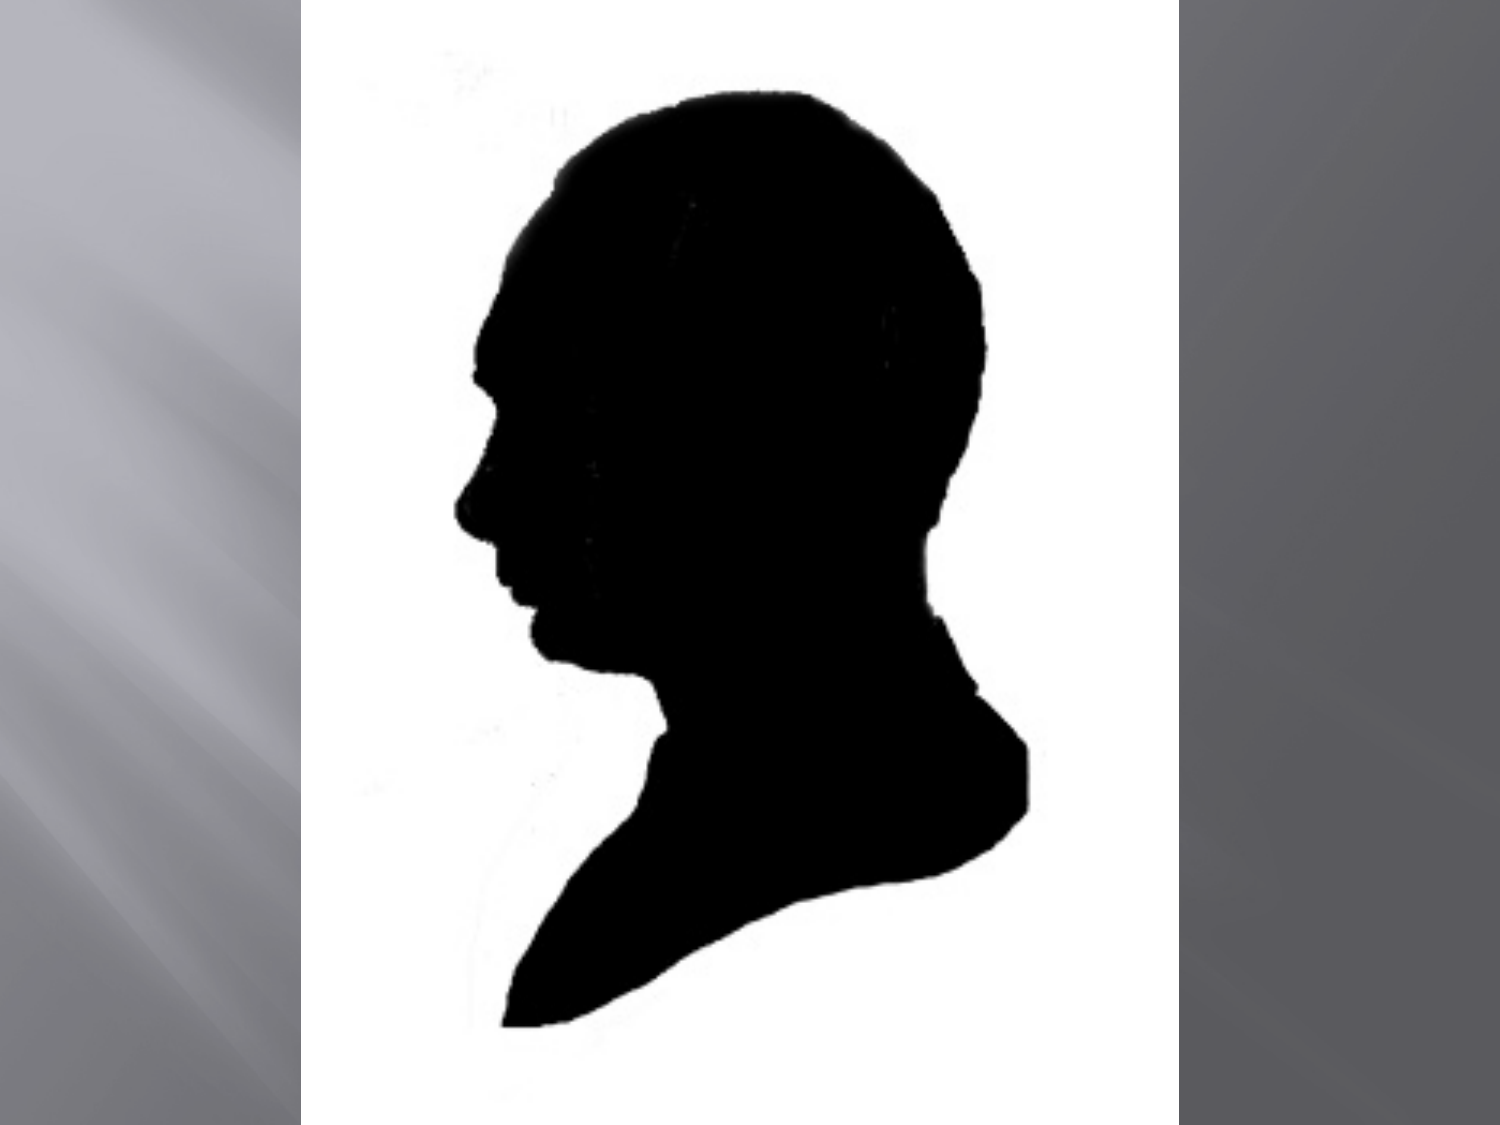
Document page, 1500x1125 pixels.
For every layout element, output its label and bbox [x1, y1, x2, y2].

picture [300, 0, 1179, 1125]
